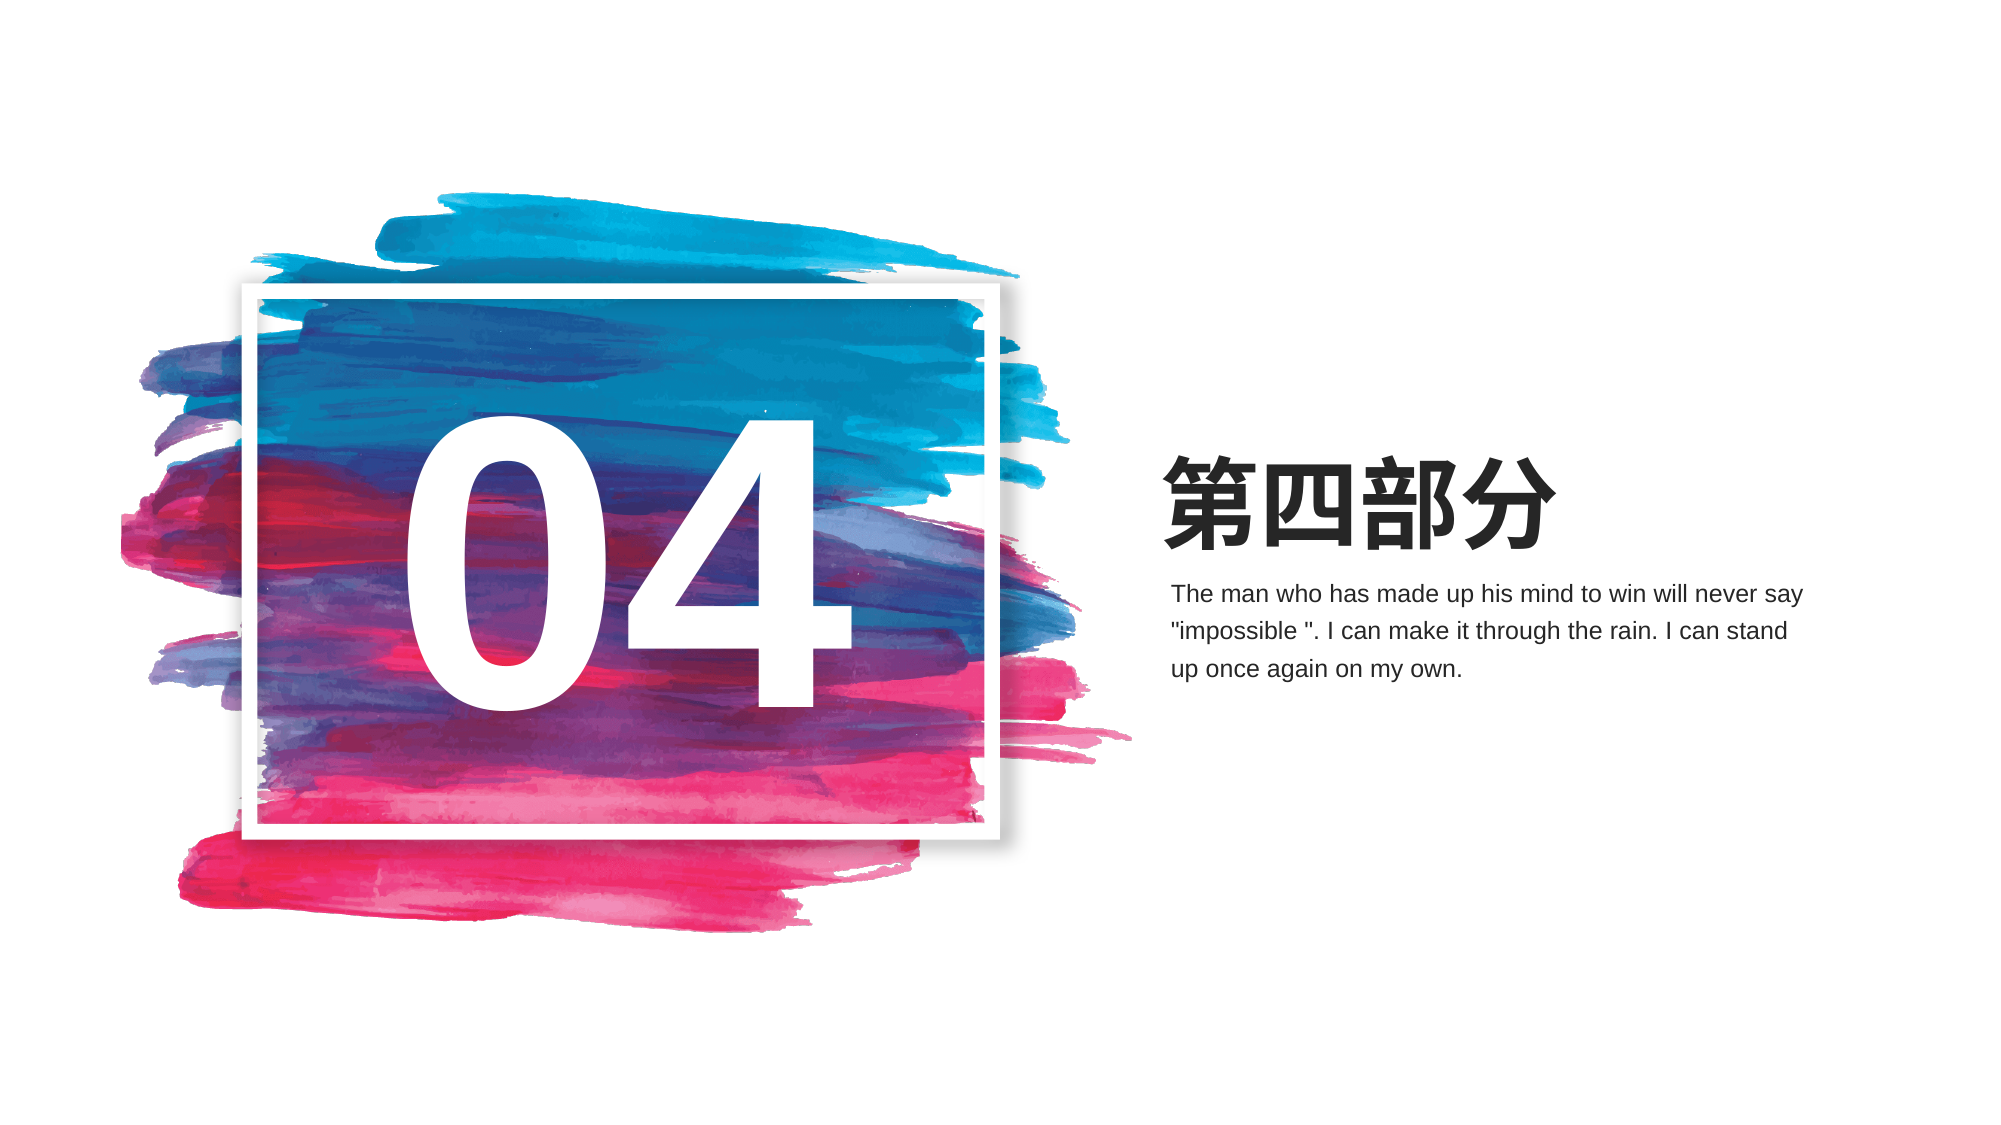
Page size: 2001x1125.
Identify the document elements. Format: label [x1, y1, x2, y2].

text_box [120, 192, 1132, 933]
text_box [1144, 410, 1824, 689]
